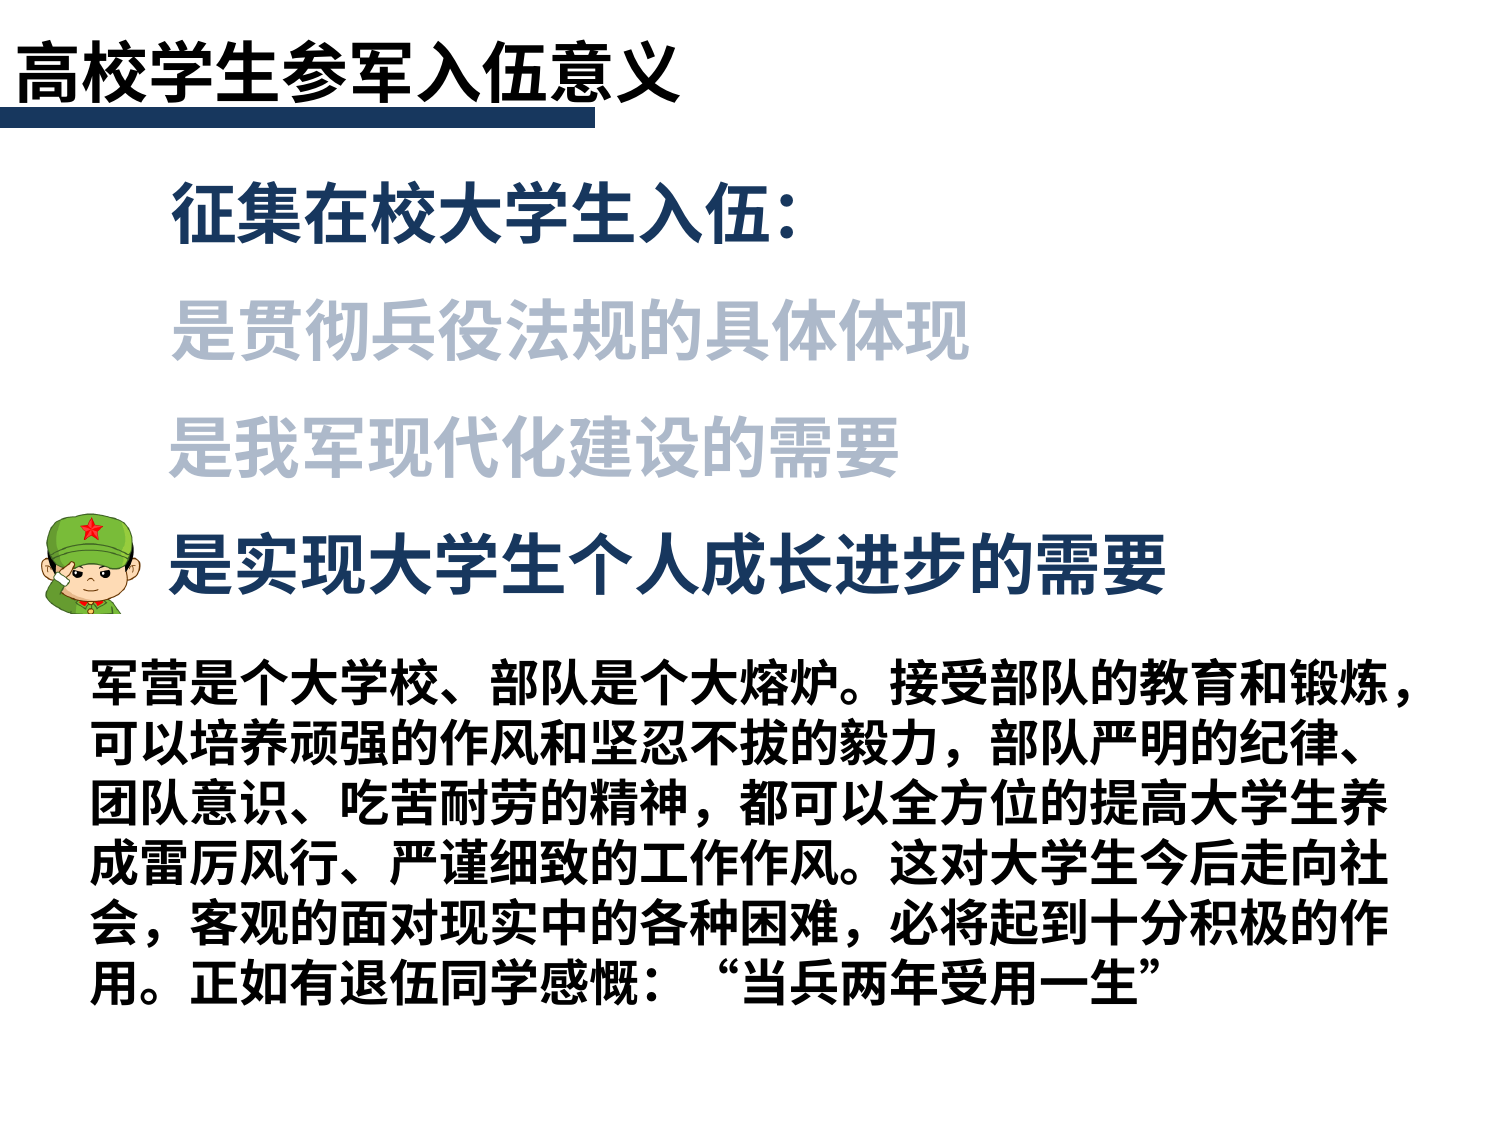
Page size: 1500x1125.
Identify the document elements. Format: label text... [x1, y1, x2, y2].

picture [35, 503, 145, 614]
text_box 是贯彻兵役法规的具体体现 [155, 281, 987, 376]
text_box 征集在校大学生入伍： [155, 163, 853, 259]
text_box 是我军现代化建设的需要 [152, 398, 1090, 494]
text_box 军营是个大学校、部队是个大熔炉。接受部队的教育和锻炼，可以培养顽强的作风和坚忍不拔的毅力，部队严明的纪律、团队意识、吃苦耐劳的精神，都可以全方位的提高大学生养成雷厉风行、严谨细致的工作作风。这对大学生今后走向社会，客观的面对现实中的各种困难，必将起到十分积极的作用。正如有退伍同学感慨：“当兵两年受用一生” [0, 644, 1442, 1020]
text_box 是实现大学生个人成长进步的需要 [152, 515, 1219, 611]
text_box 高校学生参军入伍意义 [0, 23, 1102, 119]
